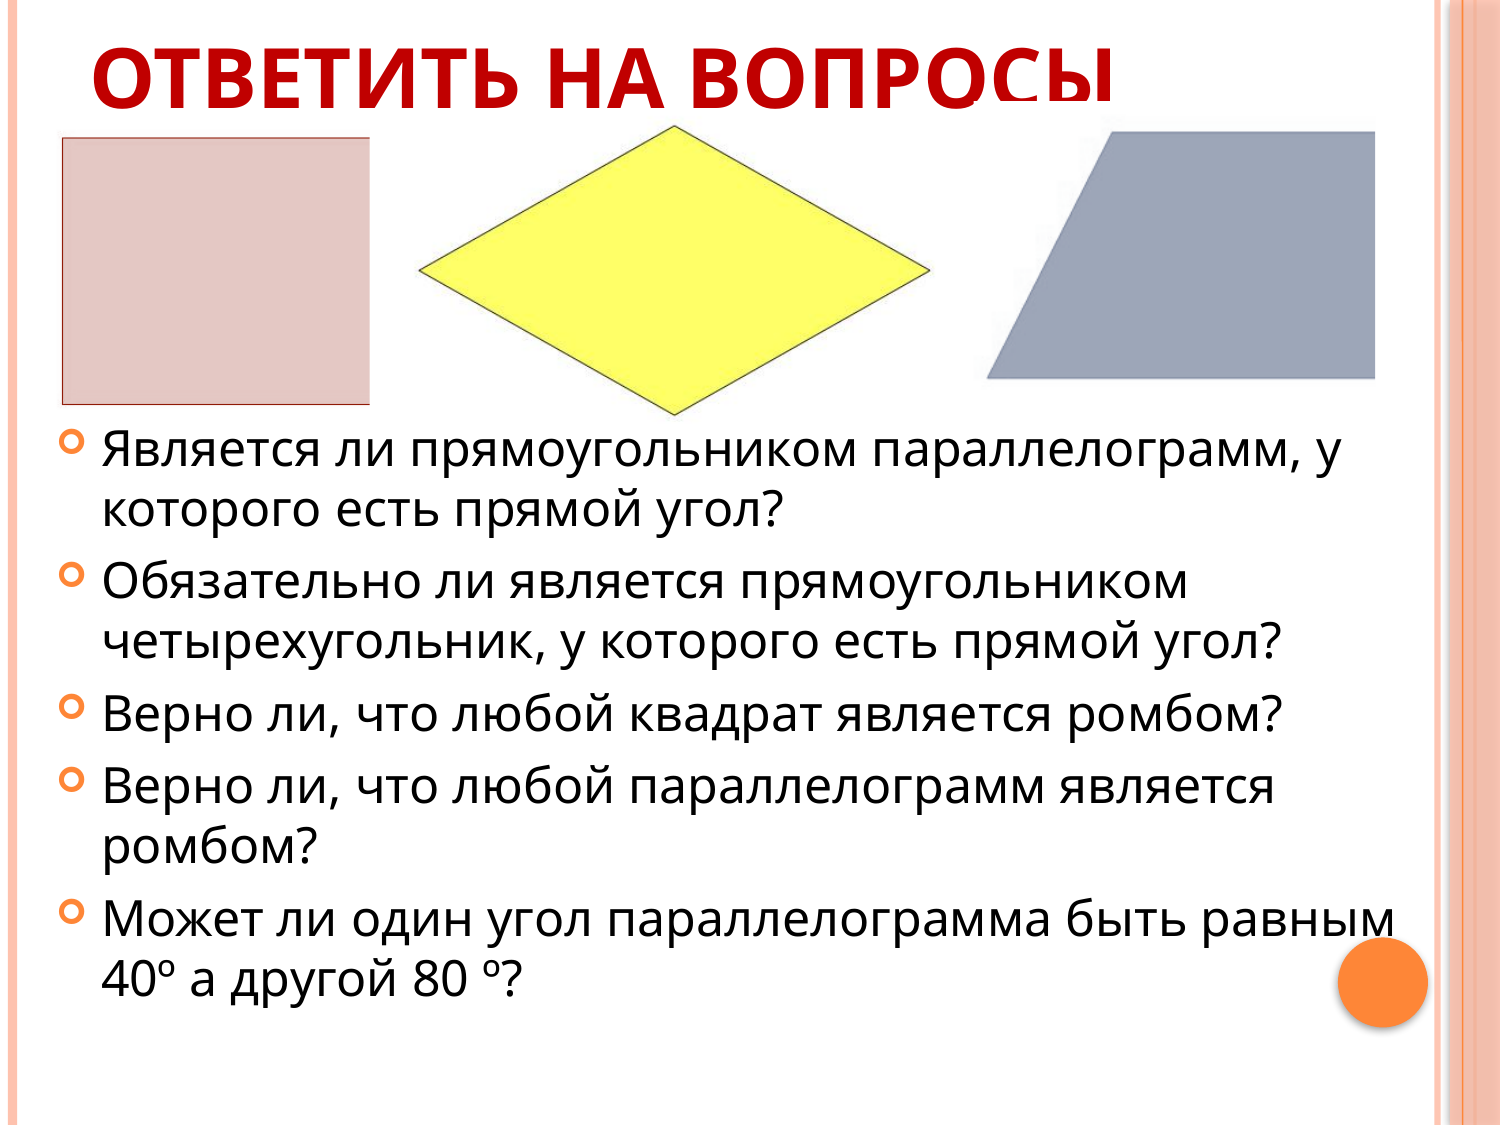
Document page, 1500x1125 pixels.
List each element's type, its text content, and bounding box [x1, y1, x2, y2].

picture [406, 113, 940, 425]
title Ответить на вопросы [75, 19, 1300, 133]
picture [972, 101, 1376, 410]
list Является ли прямоугольником параллелограмм, у которого есть прямой угол? Обязательно ли является прямоугольником четырехугольник, у которого есть прямой угол? Верно ли, что любой квадрат является ромбом? Верно ли, что любой параллелограмм является ромбом? Может ли один угол параллелограмма быть равным 40º а другой 80 º? [41, 408, 1424, 1047]
picture [36, 113, 371, 428]
